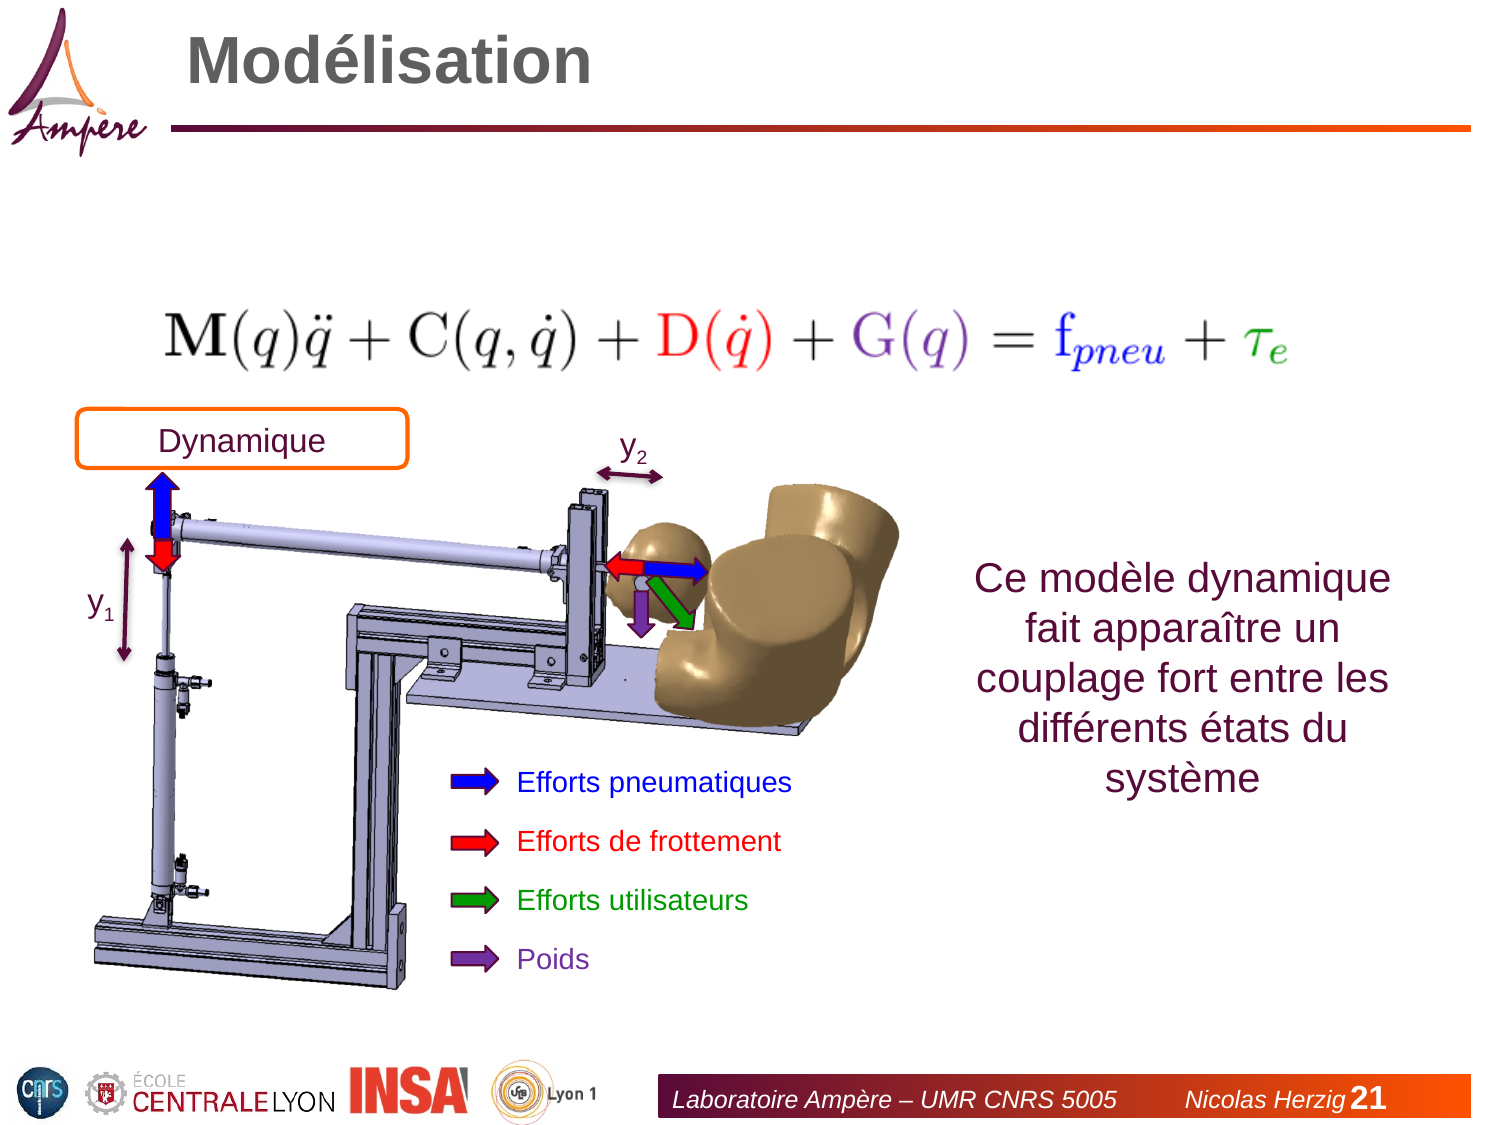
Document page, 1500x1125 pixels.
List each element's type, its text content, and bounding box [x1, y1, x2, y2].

footer Laboratoire Ampère – UMR CNRS 5005 Nicolas Herzig [656, 1076, 1383, 1114]
picture [10, 1054, 479, 1125]
picture [490, 1057, 596, 1125]
picture [0, 0, 149, 161]
title Modélisation [170, 0, 1471, 114]
text_box Dynamique [75, 406, 409, 414]
text_box Ce modèle dynamique fait apparaître un couplage fort entre les différents états du système [928, 543, 1437, 820]
picture [153, 290, 1301, 396]
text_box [71, 415, 904, 993]
